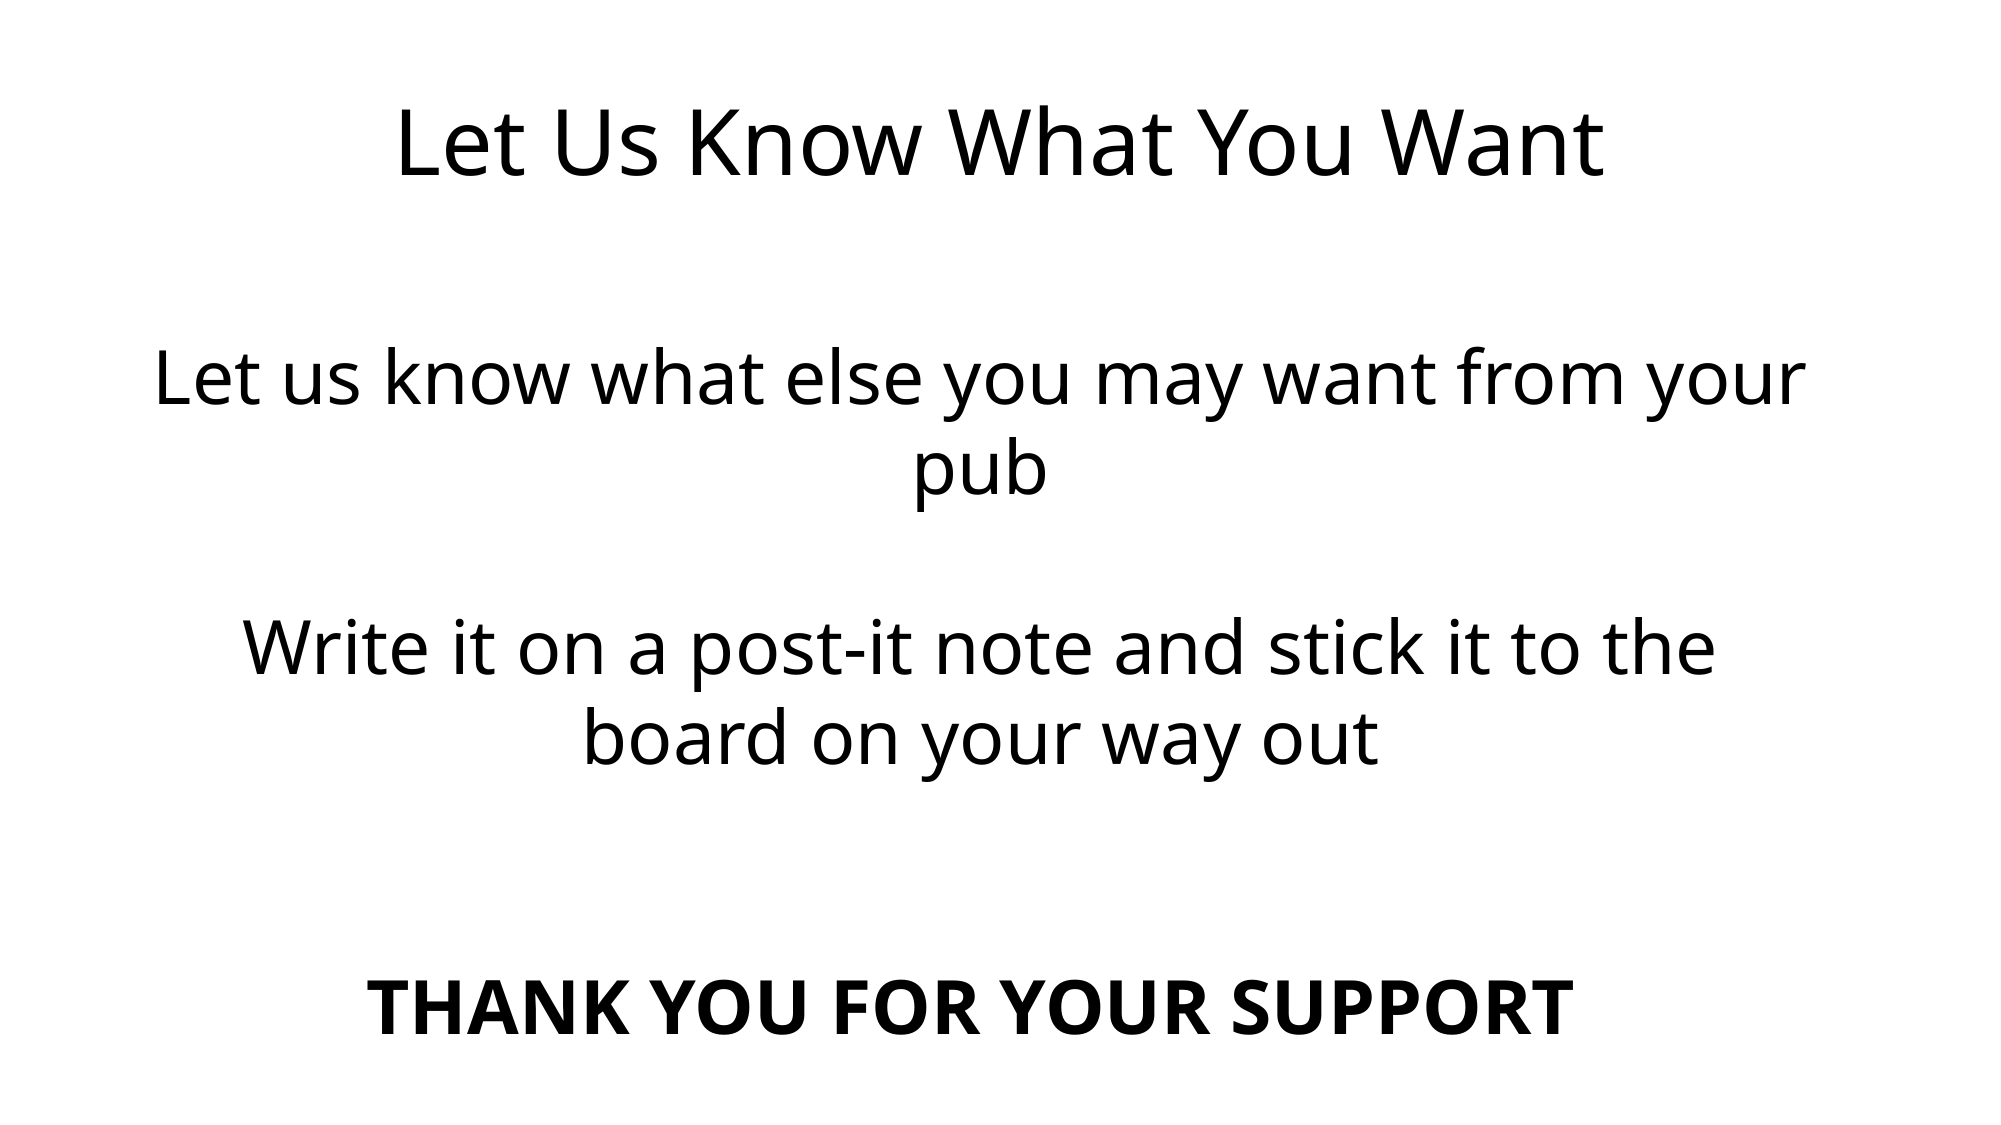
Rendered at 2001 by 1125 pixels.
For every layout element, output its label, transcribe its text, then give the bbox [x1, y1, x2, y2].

title Let Us Know What You Want [99, 45, 1900, 233]
text_box Let us know what else you may want from your pub Write it on a post-it note and stick it to the board on your way out THANK YOU FOR YOUR SUPPORT [131, 322, 1831, 1057]
